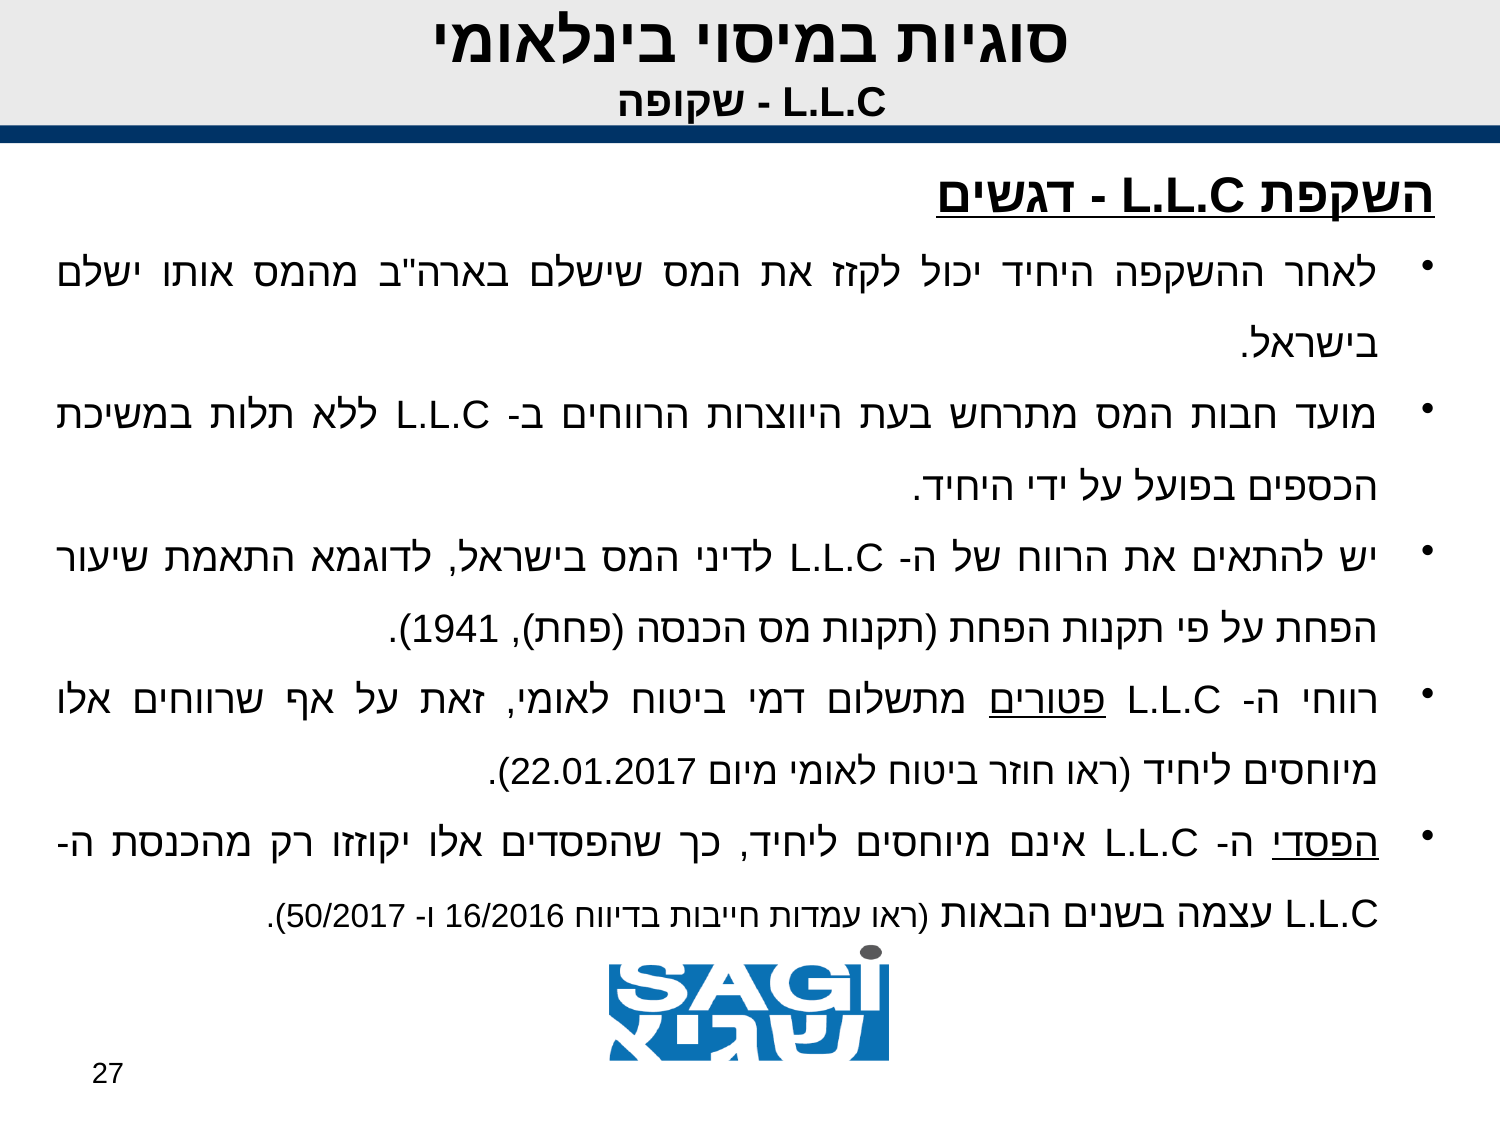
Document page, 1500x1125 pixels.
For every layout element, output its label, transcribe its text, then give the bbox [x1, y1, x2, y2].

picture [596, 964, 904, 1063]
title סוגיות במיסוי בינלאומי L.L.C - שקופה [29, 0, 1474, 126]
list השקפת L.L.C - דגשים לאחר ההשקפה היחיד יכול לקזז את המס שישלם בארה"ב מהמס אותו ישלם בישראל. מועד חבות המס מתרחש בעת היווצרות הרווחים ב- L.L.C ללא תלות במשיכת הכספים בפועל על ידי היחיד. יש להתאים את הרווח של ה- L.L.C לדיני המס בישראל, לדוגמא התאמת שיעור הפחת על פי תקנות הפחת (תקנות מס הכנסה (פחת), 1941). רווחי ה- L.L.C פטורים מתשלום דמי ביטוח לאומי, זאת על אף שרווחים אלו מיוחסים ליחיד (ראו חוזר ביטוח לאומי מיום 22.01.2017). הפסדי ה- L.L.C אינם מיוחסים ליחיד, כך שהפסדים אלו יקוזזו רק מהכנסת ה- L.L.C עצמה בשנים הבאות (ראו עמדות חייבות בדיווח 16/2016 ו- 50/2017). [41, 125, 1451, 964]
slide_number 27 [76, 1046, 428, 1125]
